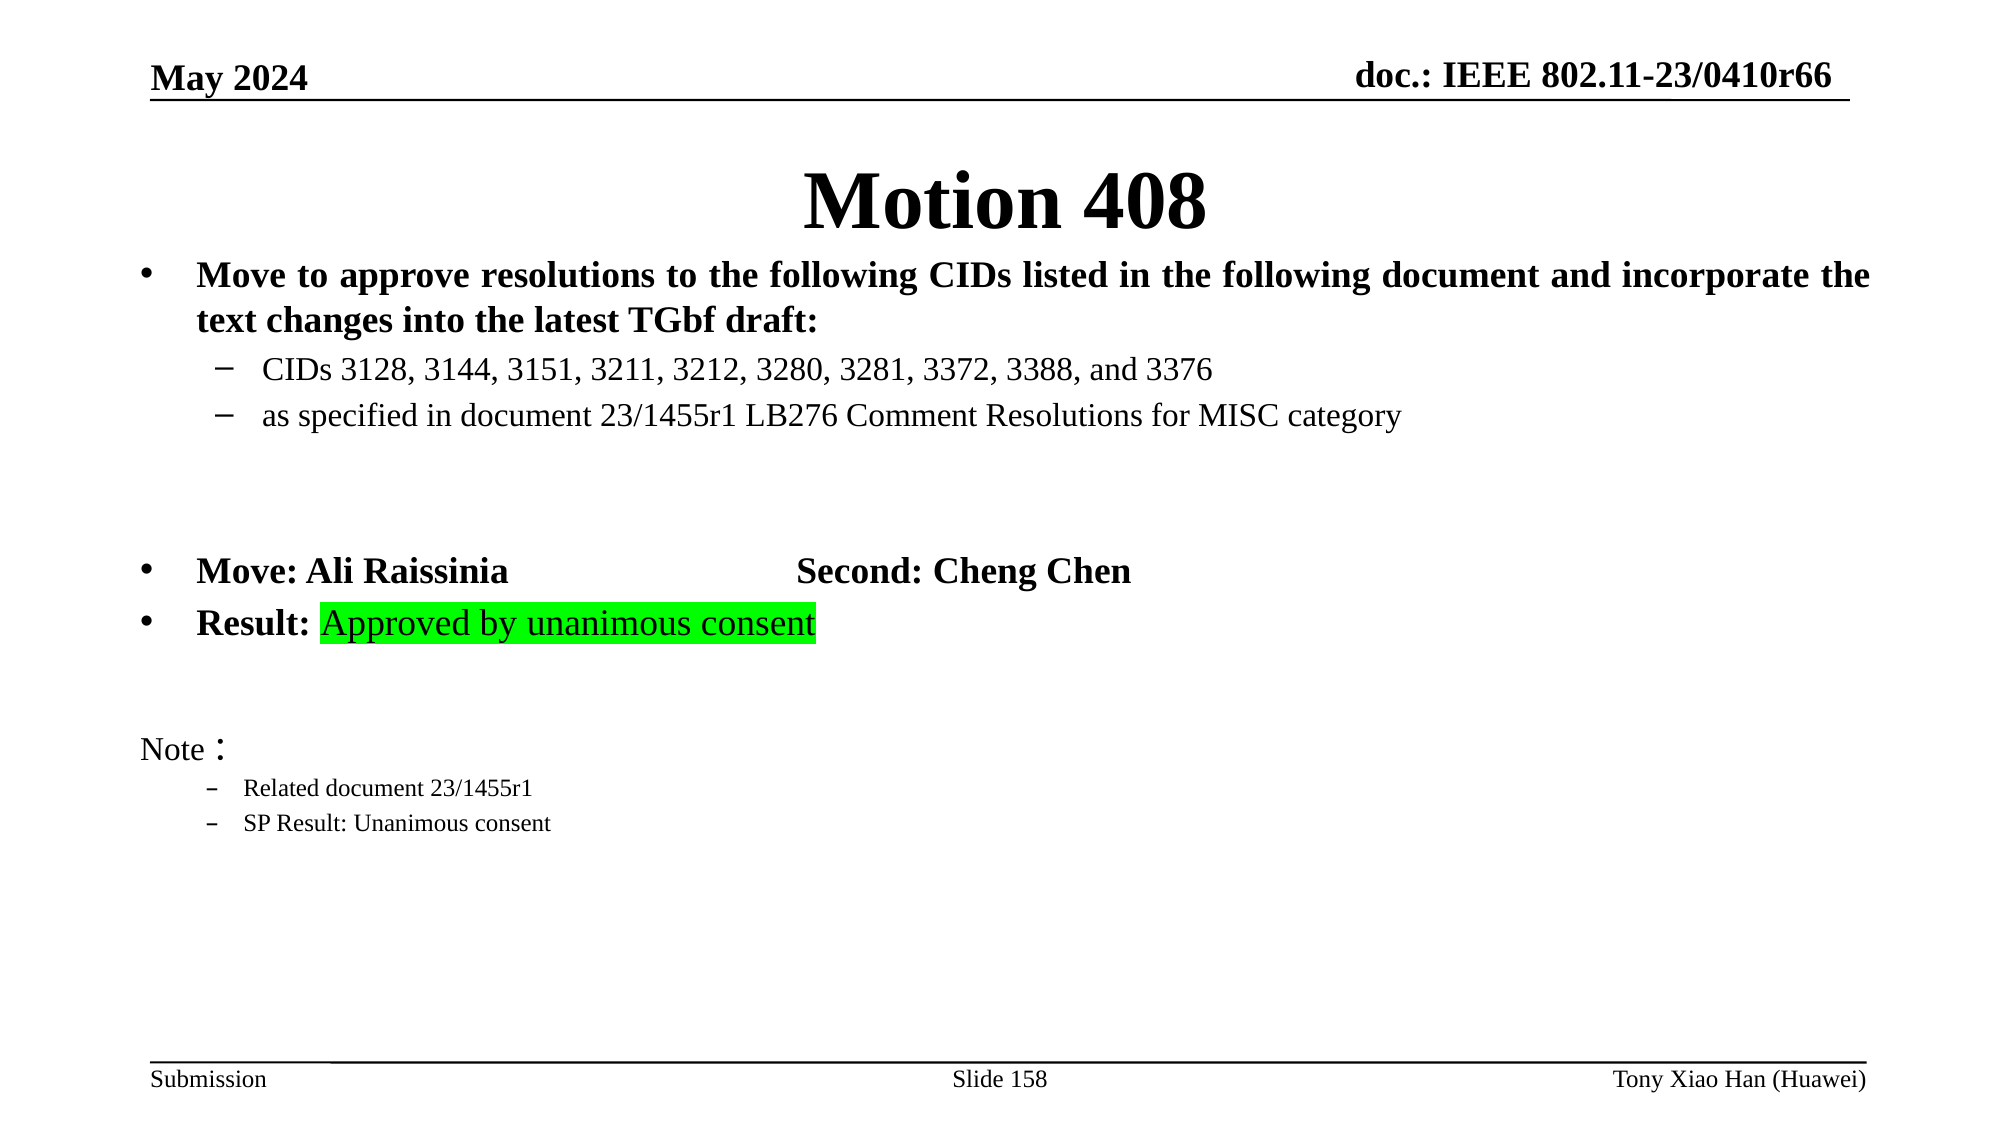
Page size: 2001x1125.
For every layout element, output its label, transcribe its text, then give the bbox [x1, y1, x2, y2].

text_box Motion 408 [368, 137, 1644, 212]
text_box Move to approve resolutions to the following CIDs listed in the following document and incorporate the text changes into the latest TGbf draft: CIDs 3128, 3144, 3151, 3211, 3212, 3280, 3281, 3372, 3388, and 3376 as specified in document 23/1455r1 LB276 Comment Resolutions for MISC category Move: Ali Raissinia Second: Cheng Chen Result: Approved by unanimous consent Note： Related document 23/1455r1 SP Result: Unanimous consent [125, 212, 1888, 900]
